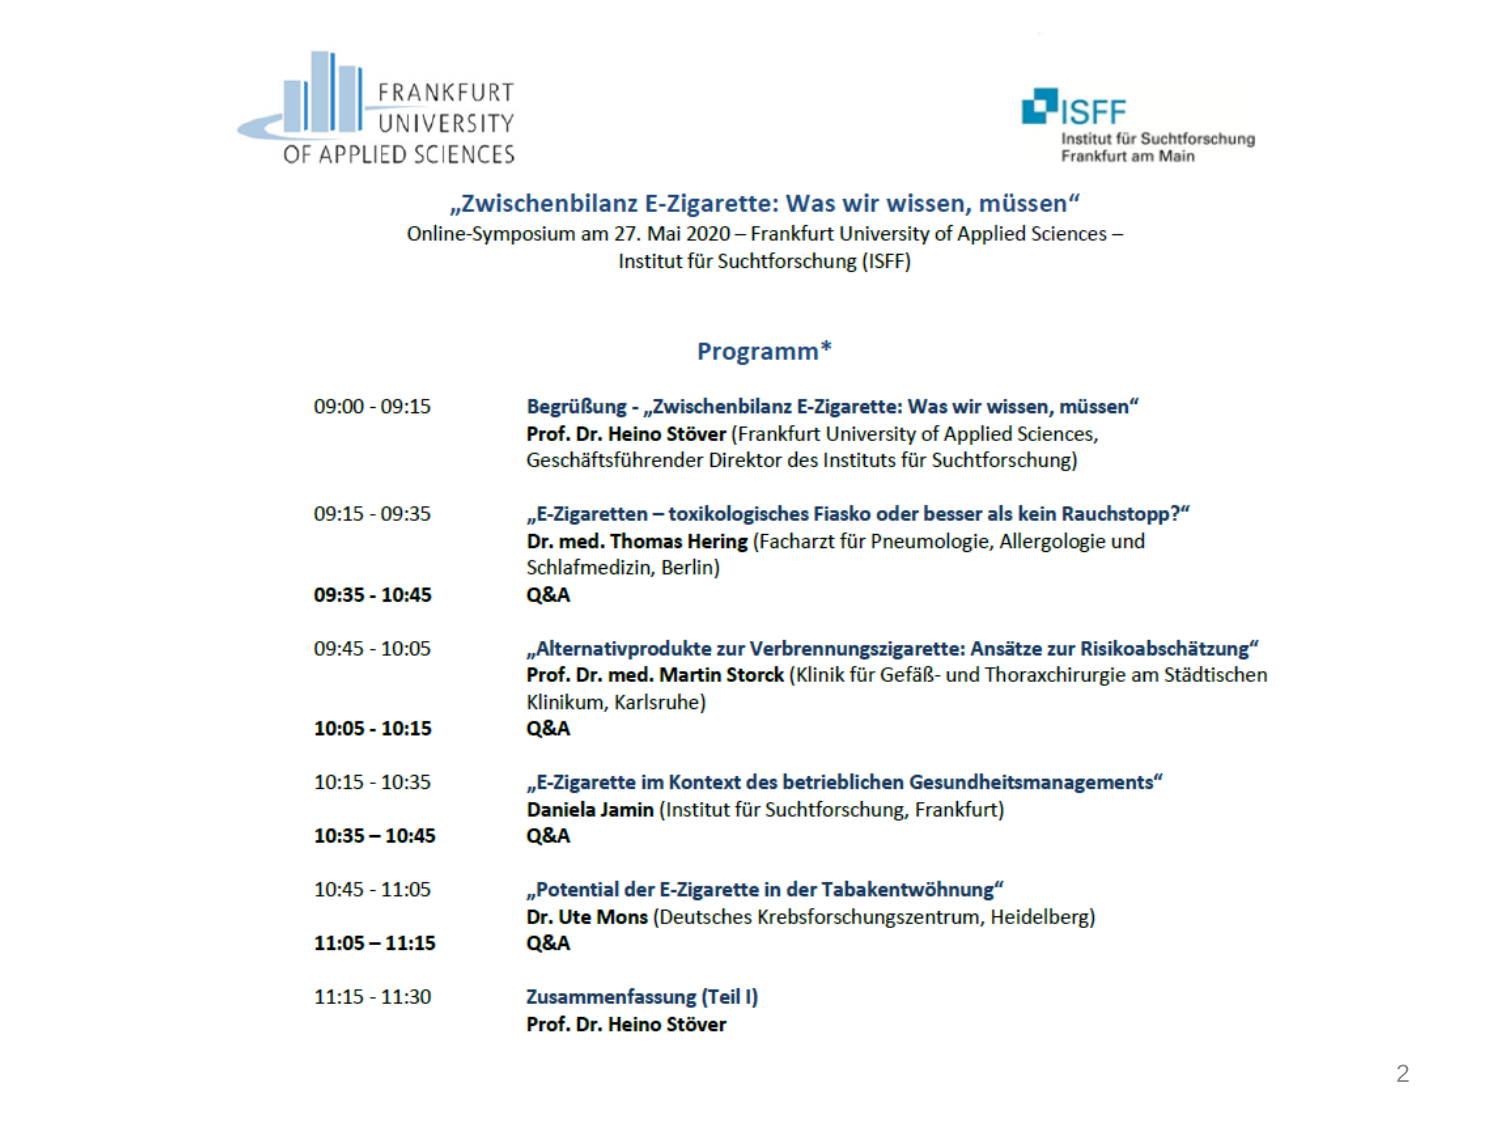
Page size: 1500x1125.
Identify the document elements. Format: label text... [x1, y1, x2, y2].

slide_number 2 [1074, 1042, 1425, 1103]
picture [206, 30, 1318, 1072]
